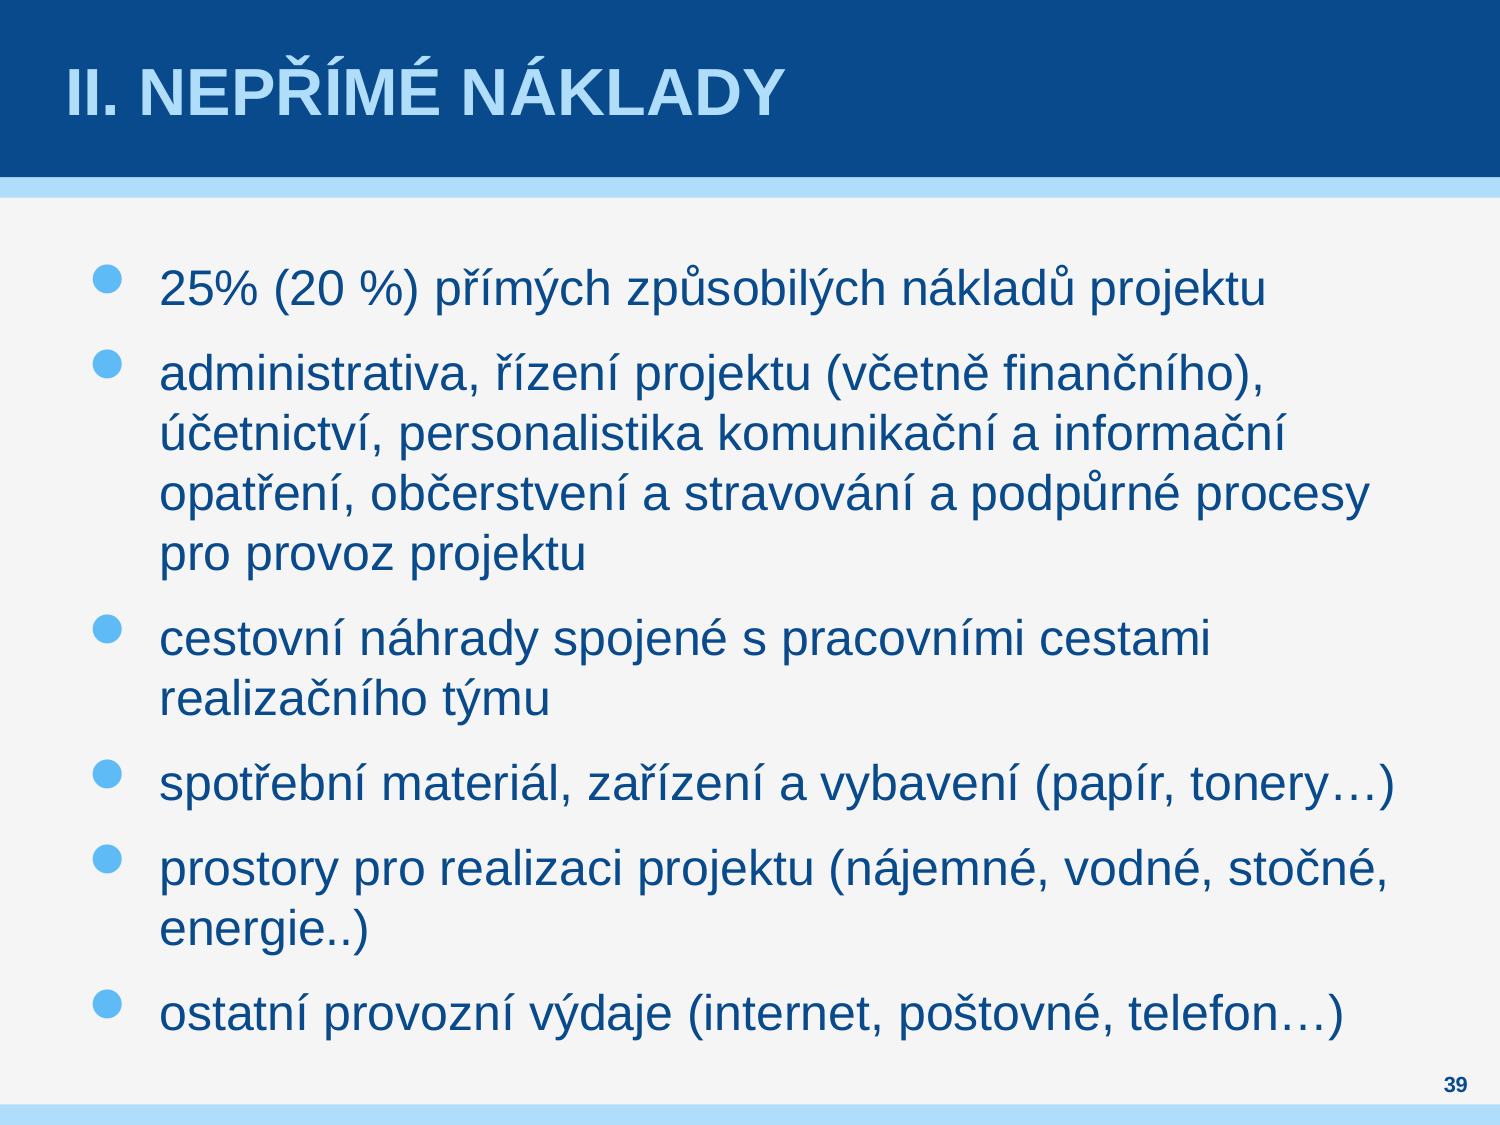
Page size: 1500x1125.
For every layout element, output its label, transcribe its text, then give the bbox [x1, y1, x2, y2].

slide_number 39 [1417, 1068, 1495, 1099]
list 25% (20 %) přímých způsobilých nákladů projektu administrativa, řízení projektu (včetně finančního), účetnictví, personalistika komunikační a informační opatření, občerstvení a stravování a podpůrné procesy pro provoz projektu cestovní náhrady spojené s pracovními cestami realizačního týmu spotřební materiál, zařízení a vybavení (papír, tonery…) prostory pro realizaci projektu (nájemné, vodné, stočné, energie..) ostatní provozní výdaje (internet, poštovné, telefon…) [88, 255, 1412, 1047]
title II. Nepřímé náklady [59, 0, 1441, 178]
